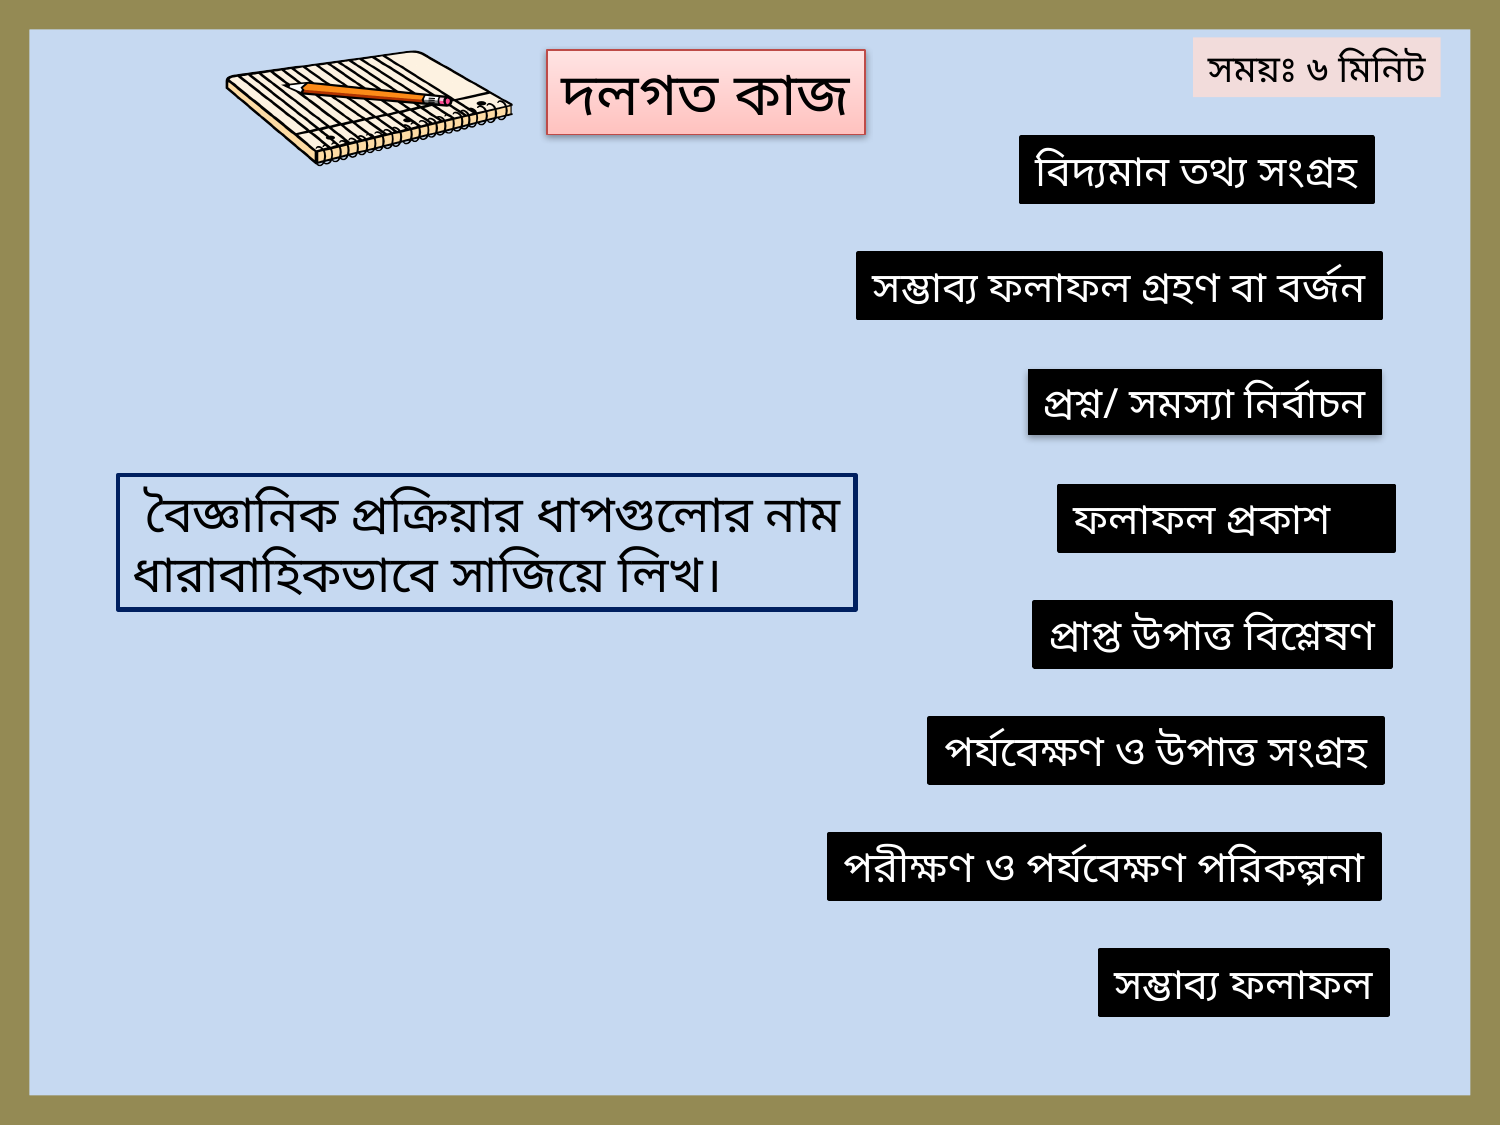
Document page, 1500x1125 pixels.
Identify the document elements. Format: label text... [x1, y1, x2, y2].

text_box দলগত কাজ [546, 49, 866, 135]
text_box পর্যবেক্ষণ ও উপাত্ত সংগ্রহ [927, 716, 1385, 785]
text_box পরীক্ষণ ও পর্যবেক্ষণ পরিকল্পনা [827, 832, 1382, 901]
text_box সম্ভাব্য ফলাফল [1098, 948, 1390, 1017]
text_box প্রশ্ন/ সমস্যা নির্বাচন [1028, 369, 1382, 435]
text_box সম্ভাব্য ফলাফল গ্রহণ বা বর্জন [856, 251, 1383, 320]
text_box [0, 0, 1500, 1125]
picture [224, 49, 513, 169]
text_box ফলাফল প্রকাশ [1057, 484, 1396, 553]
text_box প্রাপ্ত উপাত্ত বিশ্লেষণ [1032, 600, 1393, 669]
text_box সময়ঃ ৬ মিনিট [1193, 37, 1441, 98]
text_box বিদ্যমান তথ্য সংগ্রহ [1019, 135, 1375, 204]
text_box বৈজ্ঞানিক প্রক্রিয়ার ধাপগুলোর নাম ধারাবাহিকভাবে সাজিয়ে লিখ। [118, 474, 856, 610]
